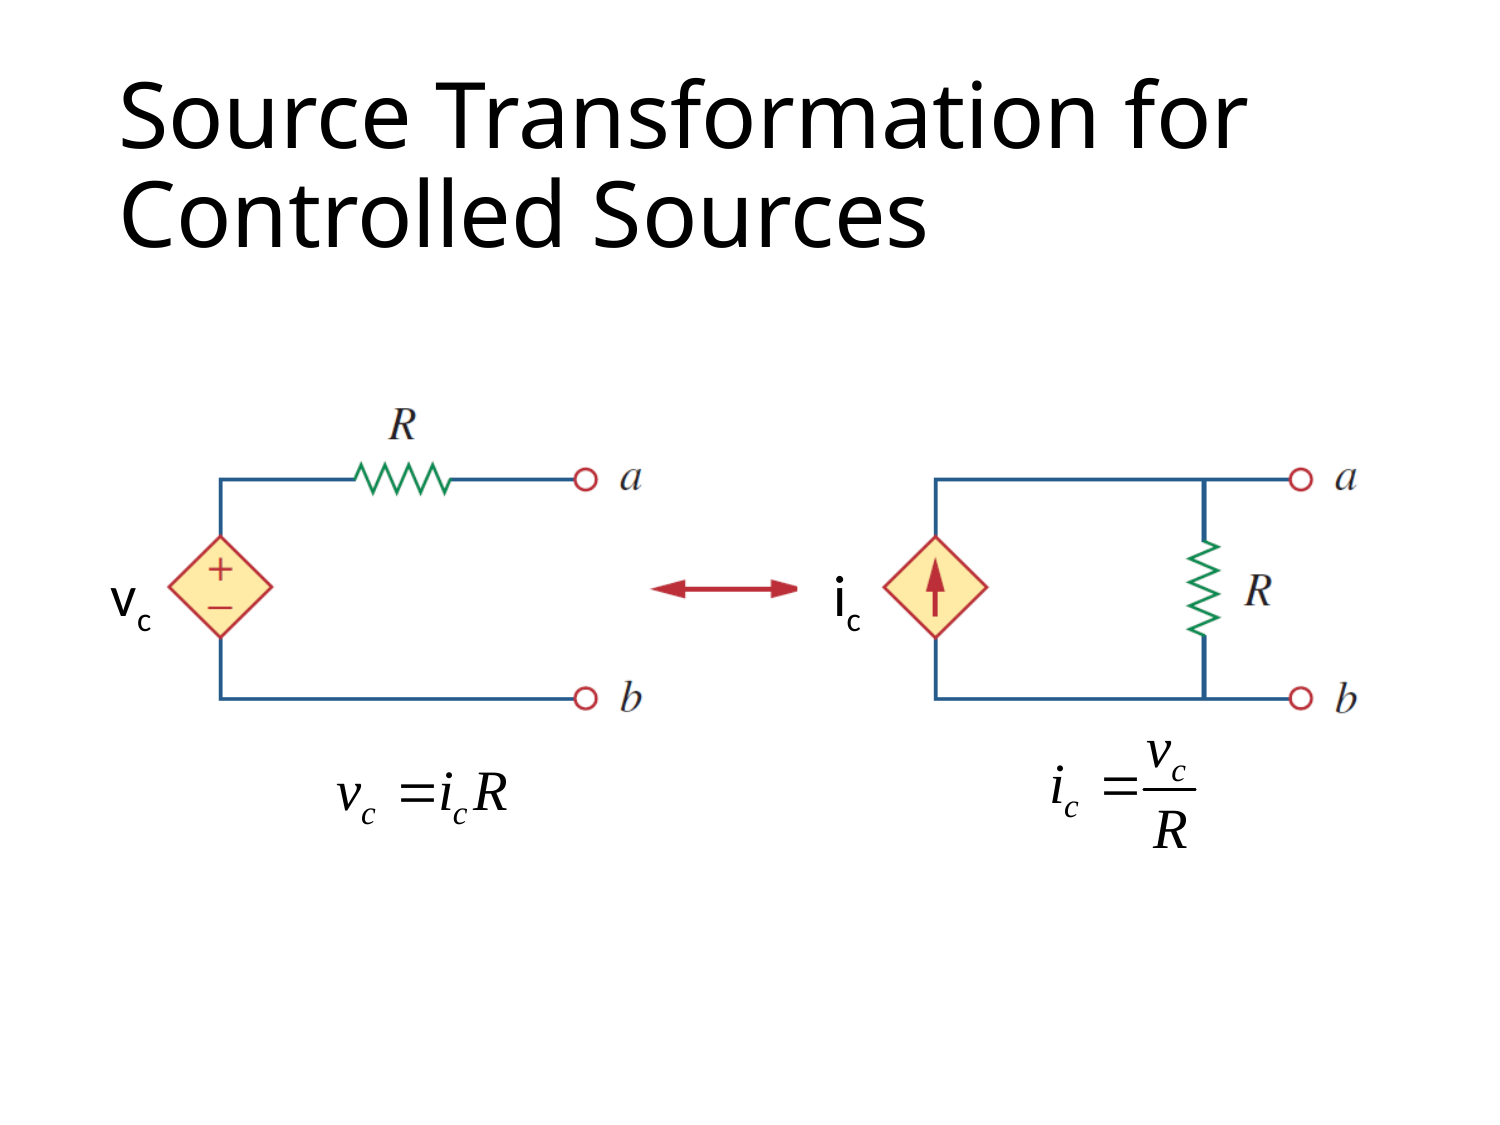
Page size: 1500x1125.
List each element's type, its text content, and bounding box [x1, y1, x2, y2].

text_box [1042, 713, 1208, 861]
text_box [328, 753, 518, 840]
title Source Transformation for Controlled Sources [103, 59, 1397, 278]
picture [87, 391, 1397, 726]
